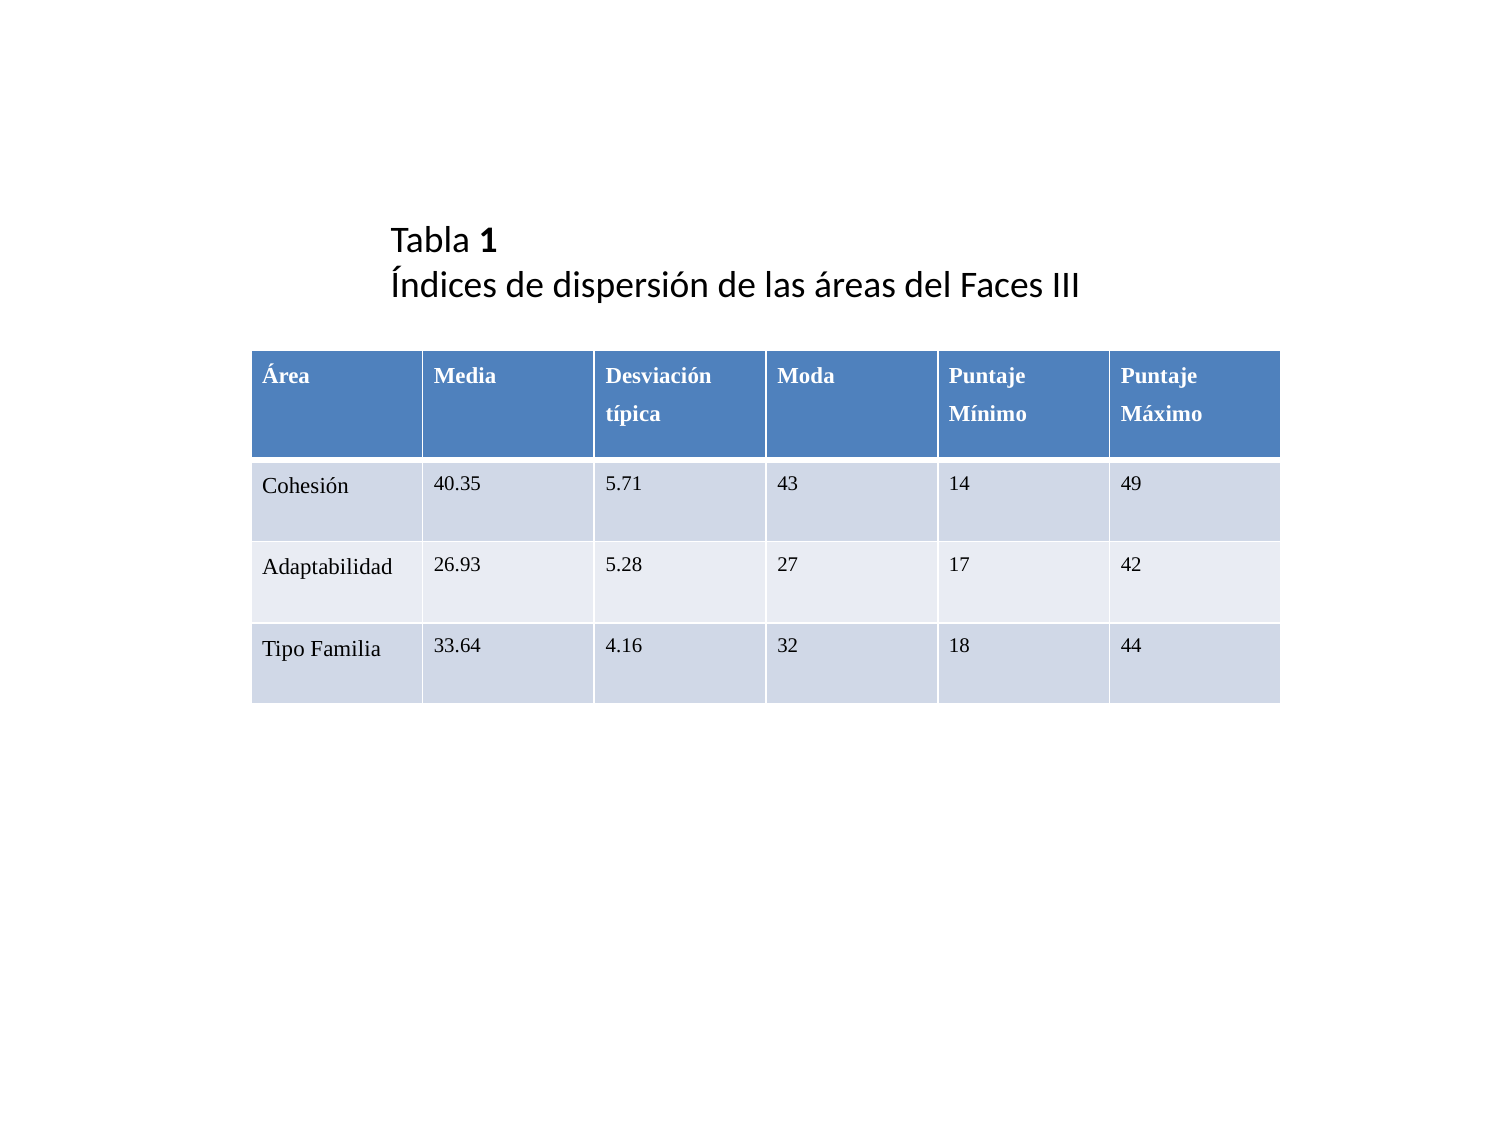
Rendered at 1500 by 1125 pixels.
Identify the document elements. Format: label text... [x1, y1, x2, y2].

table_cell 32 [767, 624, 937, 703]
table_cell 40.35 [423, 463, 593, 541]
table_cell 26.93 [423, 542, 593, 622]
table_header Desviación típica [595, 351, 765, 457]
table_cell 43 [767, 463, 937, 541]
table_cell Cohesión [252, 463, 422, 541]
table_cell 42 [1110, 542, 1280, 622]
table_cell 33.64 [423, 624, 593, 703]
table_header Puntaje Máximo [1110, 351, 1280, 457]
table_cell 49 [1110, 463, 1280, 541]
table_header Área [252, 351, 422, 457]
table_cell 27 [767, 542, 937, 622]
table_cell 4.16 [595, 624, 765, 703]
table_cell Adaptabilidad [252, 542, 422, 622]
text_box Tabla 1 Índices de dispersión de las áreas del Faces III [375, 208, 1126, 313]
table_header Moda [767, 351, 937, 457]
table_cell 18 [939, 624, 1109, 703]
table_cell 44 [1110, 624, 1280, 703]
table_cell 14 [939, 463, 1109, 541]
table_header Media [423, 351, 593, 457]
table_cell Tipo Familia [252, 624, 422, 703]
table_cell 17 [939, 542, 1109, 622]
table_cell 5.71 [595, 463, 765, 541]
table_cell 5.28 [595, 542, 765, 622]
table_header Puntaje Mínimo [939, 351, 1109, 457]
